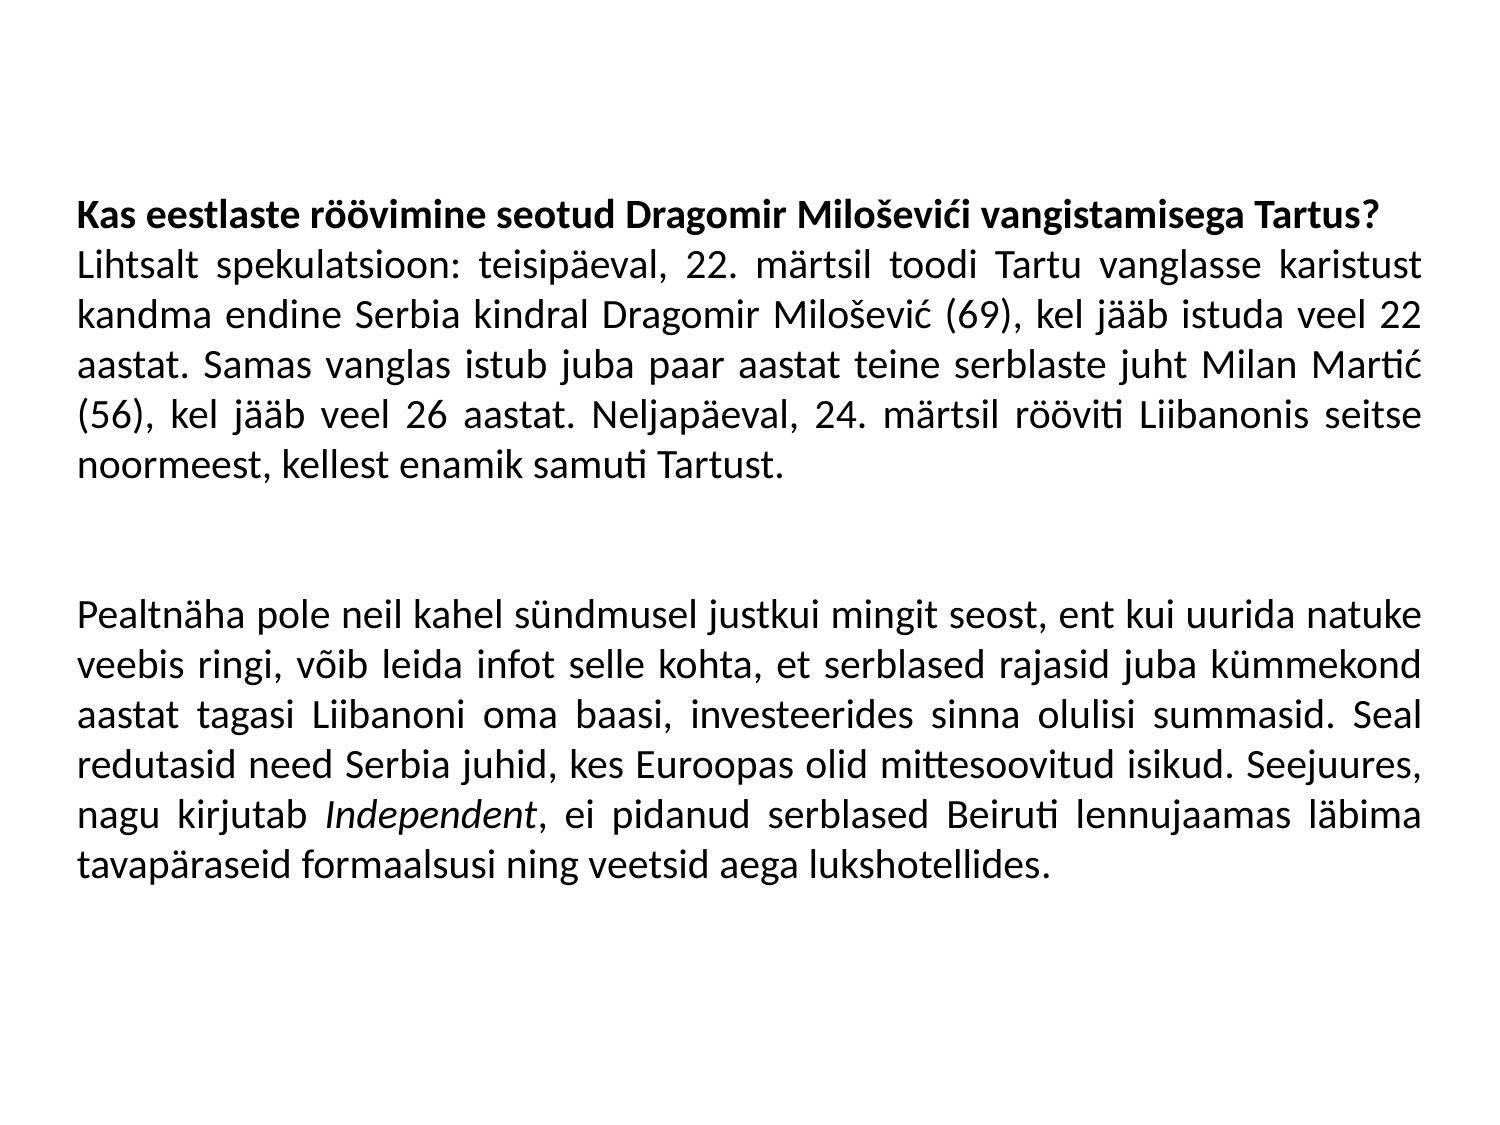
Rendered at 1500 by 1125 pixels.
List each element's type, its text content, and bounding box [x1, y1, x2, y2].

text_box Kas eestlaste röövimine seotud Dragomir Miloševići vangistamisega Tartus? Lihtsalt spekulatsioon: teisipäeval, 22. märtsil toodi Tartu vanglasse karistust kandma endine Serbia kindral Dragomir Milošević (69), kel jääb istuda veel 22 aastat. Samas vanglas istub juba paar aastat teine serblaste juht Milan Martić (56), kel jääb veel 26 aastat. Neljapäeval, 24. märtsil rööviti Liibanonis seitse noormeest, kellest enamik samuti Tartust. Pealtnäha pole neil kahel sündmusel justkui mingit seost, ent kui uurida natuke veebis ringi, võib leida infot selle kohta, et serblased rajasid juba kümmekond aastat tagasi Liibanoni oma baasi, investeerides sinna olulisi summasid. Seal redutasid need Serbia juhid, kes Euroopas olid mittesoovitud isikud. Seejuures, nagu kirjutab Independent, ei pidanud serblased Beiruti lennujaamas läbima tavapäraseid formaalsusi ning veetsid aega lukshotellides. [76, 186, 1424, 1066]
